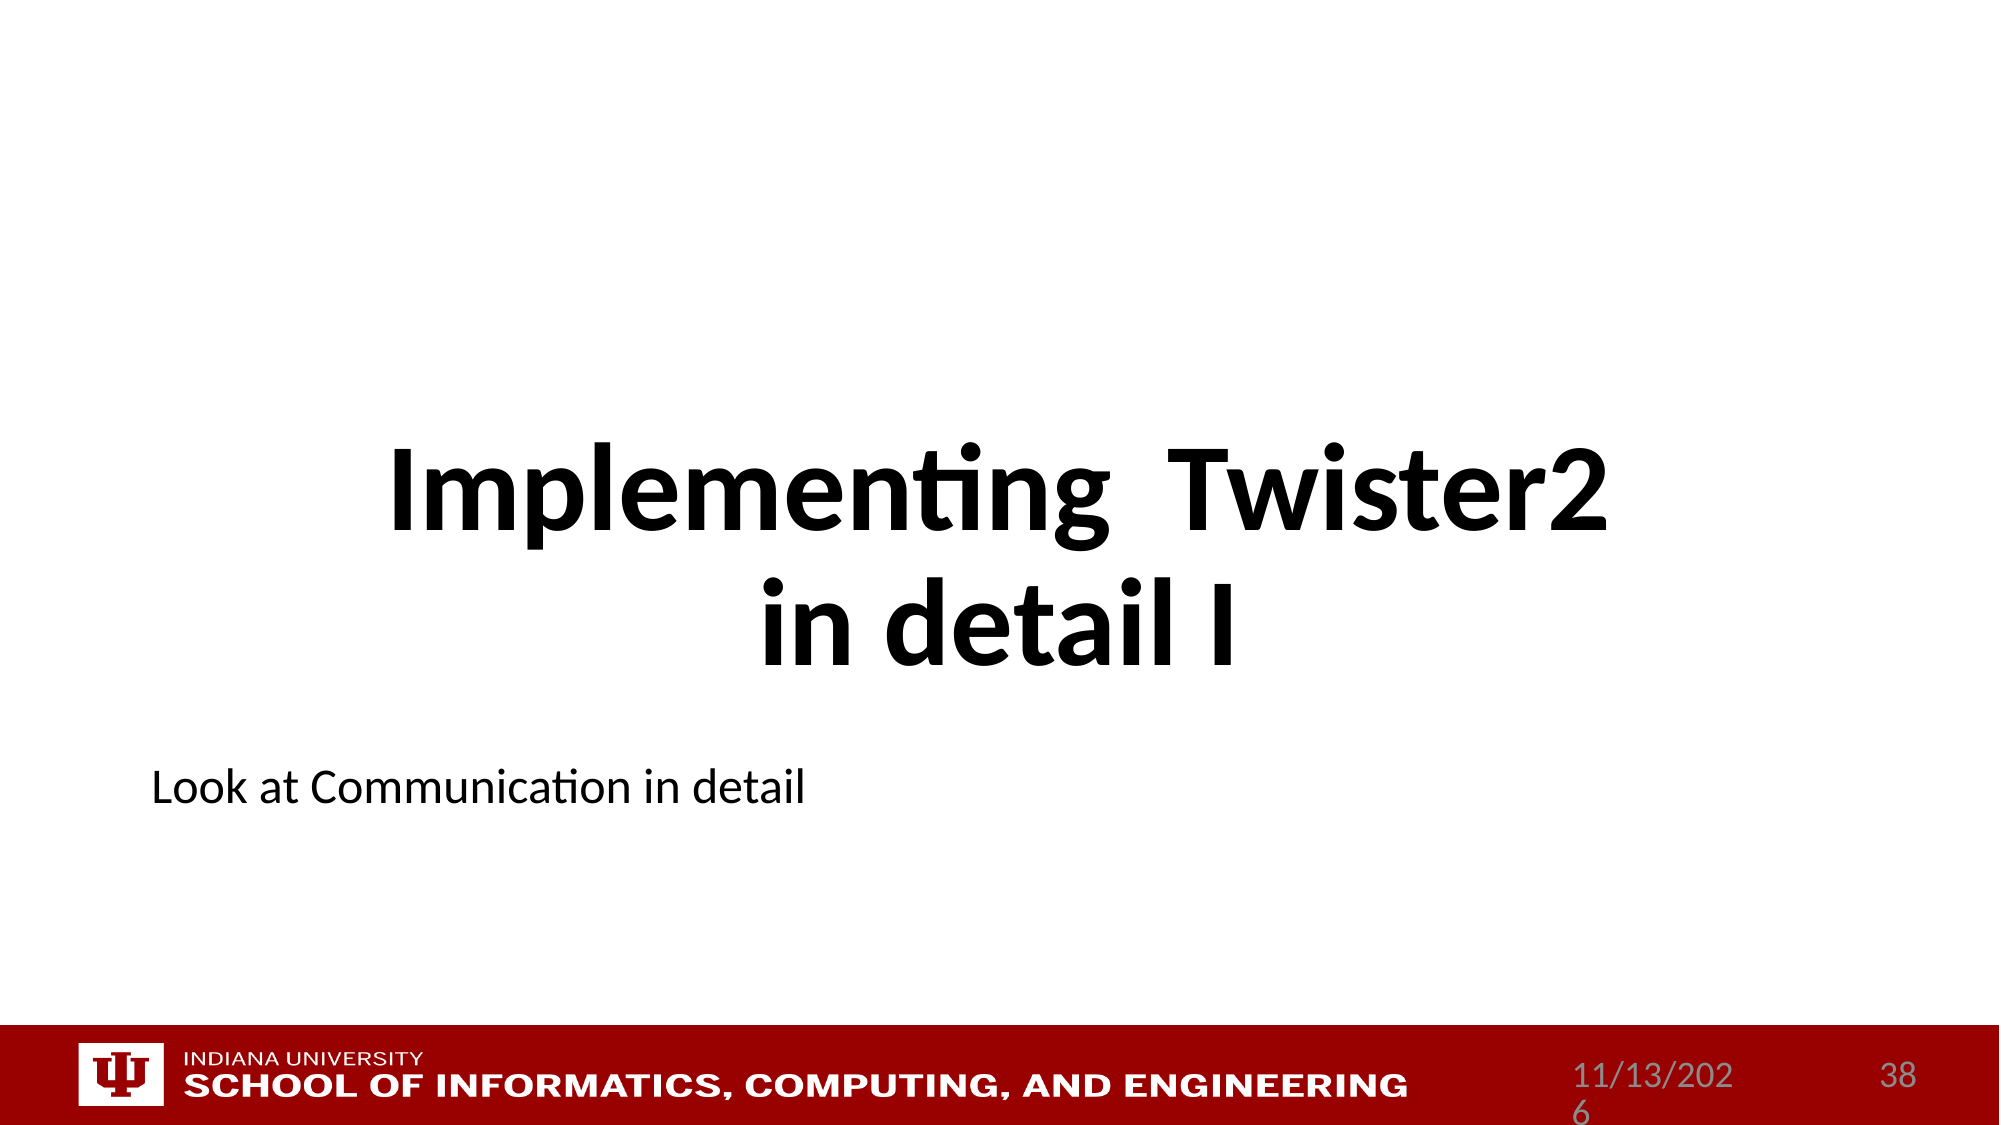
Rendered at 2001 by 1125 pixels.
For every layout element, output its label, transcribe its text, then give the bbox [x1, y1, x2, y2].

picture [0, 1025, 1999, 1125]
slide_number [1556, 1042, 1754, 1103]
list Look at Communication in detail [136, 752, 1862, 999]
slide_number 38 [1754, 1042, 1932, 1103]
title Implementing Twister2 in detail I [136, 232, 1862, 701]
